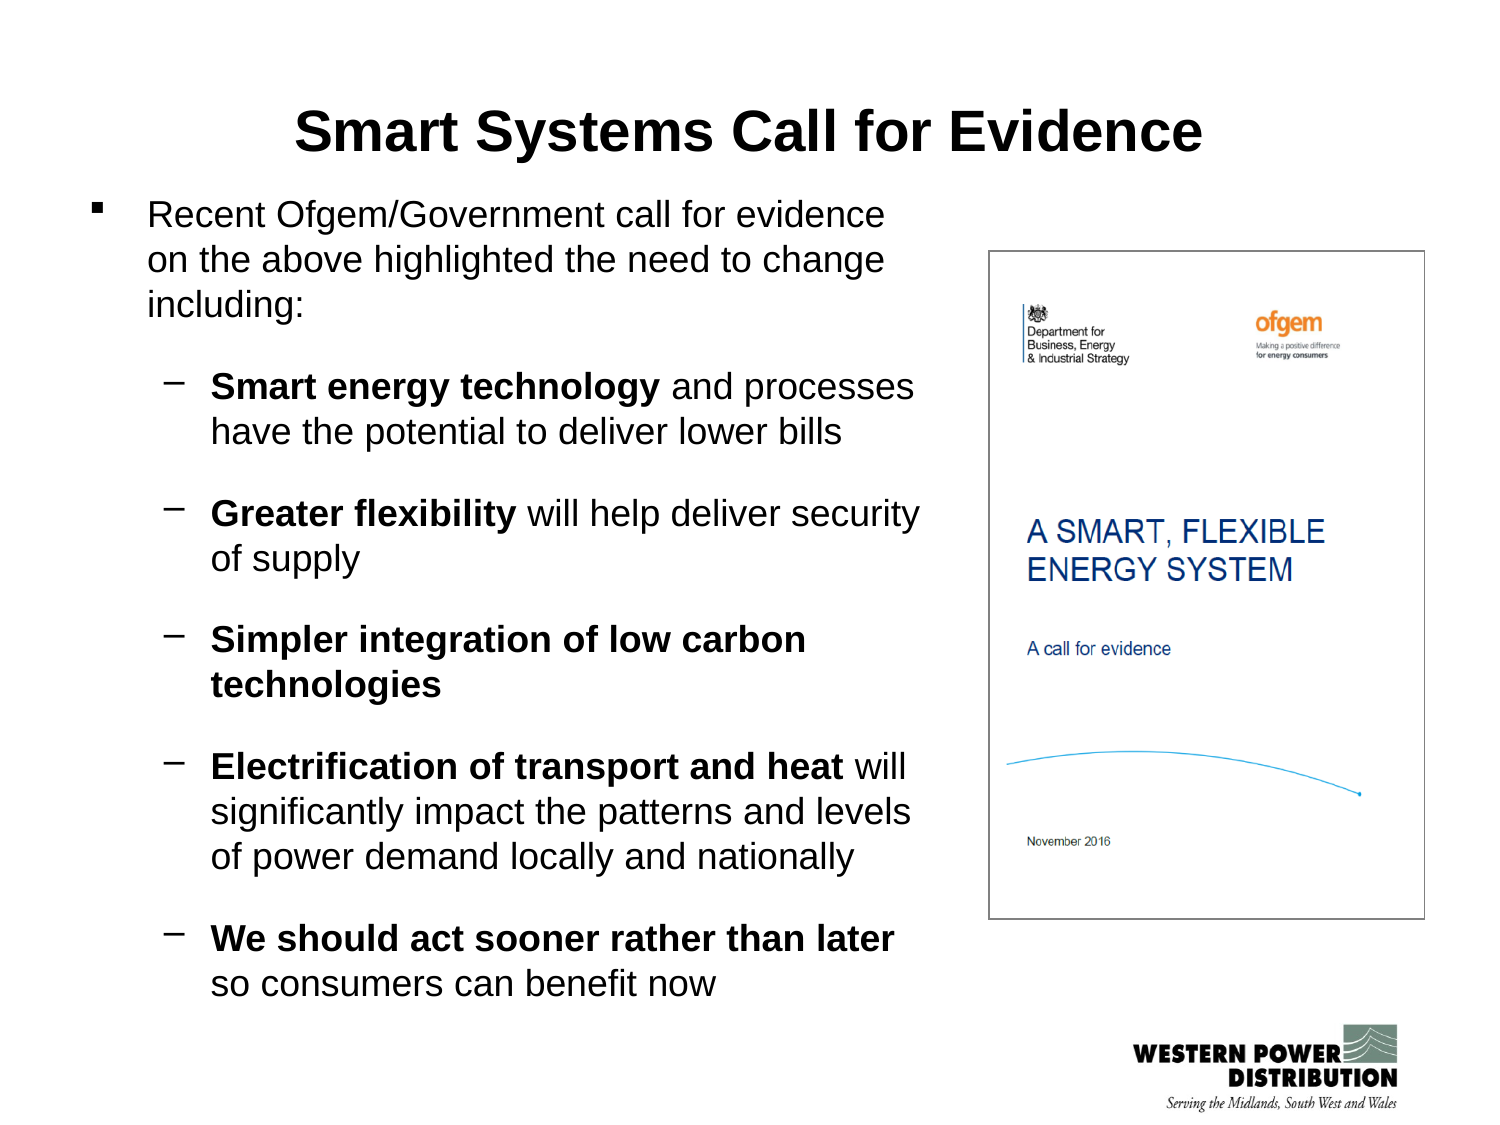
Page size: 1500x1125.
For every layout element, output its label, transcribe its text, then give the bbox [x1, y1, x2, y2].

title Smart Systems Call for Evidence [112, 69, 1388, 257]
picture [1131, 1023, 1398, 1114]
text_box Recent Ofgem/Government call for evidence on the above highlighted the need to change including: Smart energy technology and processes have the potential to deliver lower bills Greater flexibility will help deliver security of supply Simpler integration of low carbon technologies Electrification of transport and heat will significantly impact the patterns and levels of power demand locally and nationally We should act sooner rather than later so consumers can benefit now [73, 182, 947, 303]
picture [989, 251, 1424, 919]
